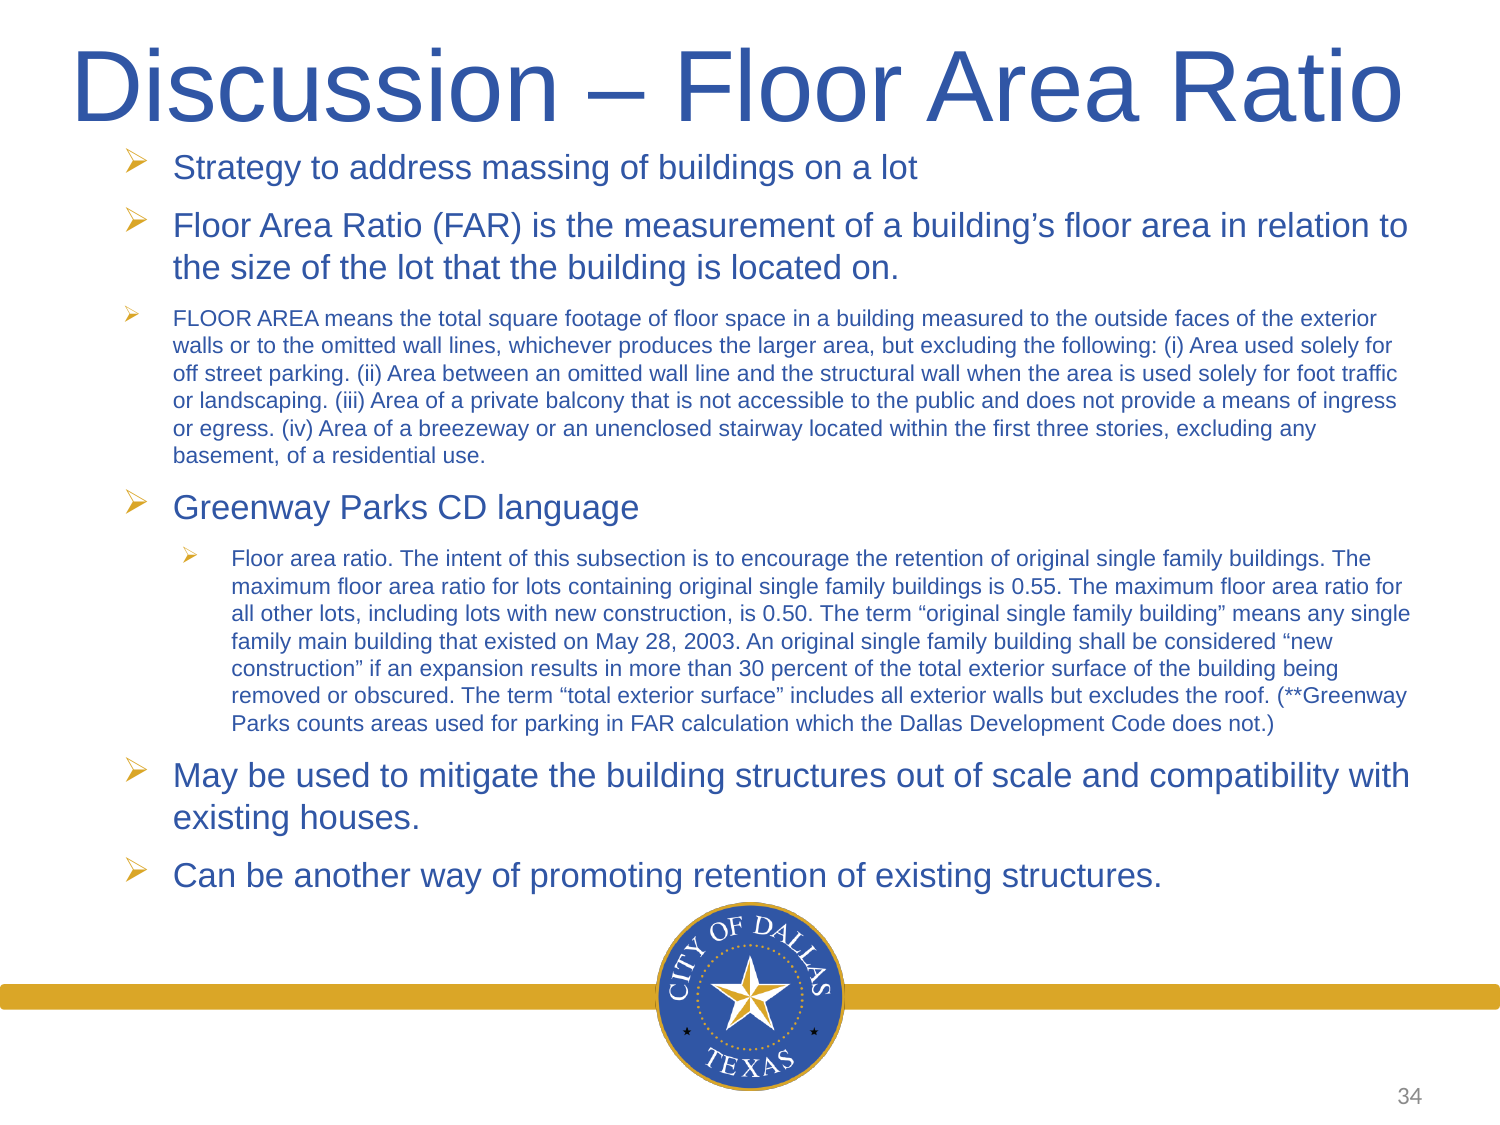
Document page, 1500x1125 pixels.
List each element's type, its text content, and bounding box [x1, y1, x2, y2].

text_box 34 [1100, 1065, 1438, 1125]
picture [655, 913, 845, 1091]
text_box Strategy to address massing of buildings on a lot Floor Area Ratio (FAR) is the measurement of a building’s floor area in relation to the size of the lot that the building is located on. FLOOR AREA means the total square footage of floor space in a building measured to the outside faces of the exterior walls or to the omitted wall lines, whichever produces the larger area, but excluding the following: (i) Area used solely for off street parking. (ii) Area between an omitted wall line and the structural wall when the area is used solely for foot traffic or landscaping. (iii) Area of a private balcony that is not accessible to the public and does not provide a means of ingress or egress. (iv) Area of a breezeway or an unenclosed stairway located within the first three stories, excluding any basement, of a residential use. Greenway Parks CD language Floor area ratio. The intent of this subsection is to encourage the retention of original single family buildings. The maximum floor area ratio for lots containing original single family buildings is 0.55. The maximum floor area ratio for all other lots, including lots with new construction, is 0.50. The term “original single family building” means any single family main building that existed on May 28, 2003. An original single family building shall be considered “new construction” if an expansion results in more than 30 percent of the total exterior surface of the building being removed or obscured. The term “total exterior surface” includes all exterior walls but excludes the roof. (**Greenway Parks counts areas used for parking in FAR calculation which the Dallas Development Code does not.) May be used to mitigate the building structures out of scale and compatibility with existing houses. Can be another way of promoting retention of existing structures. [107, 137, 1432, 913]
list Discussion – Floor Area Ratio [43, 12, 1432, 163]
